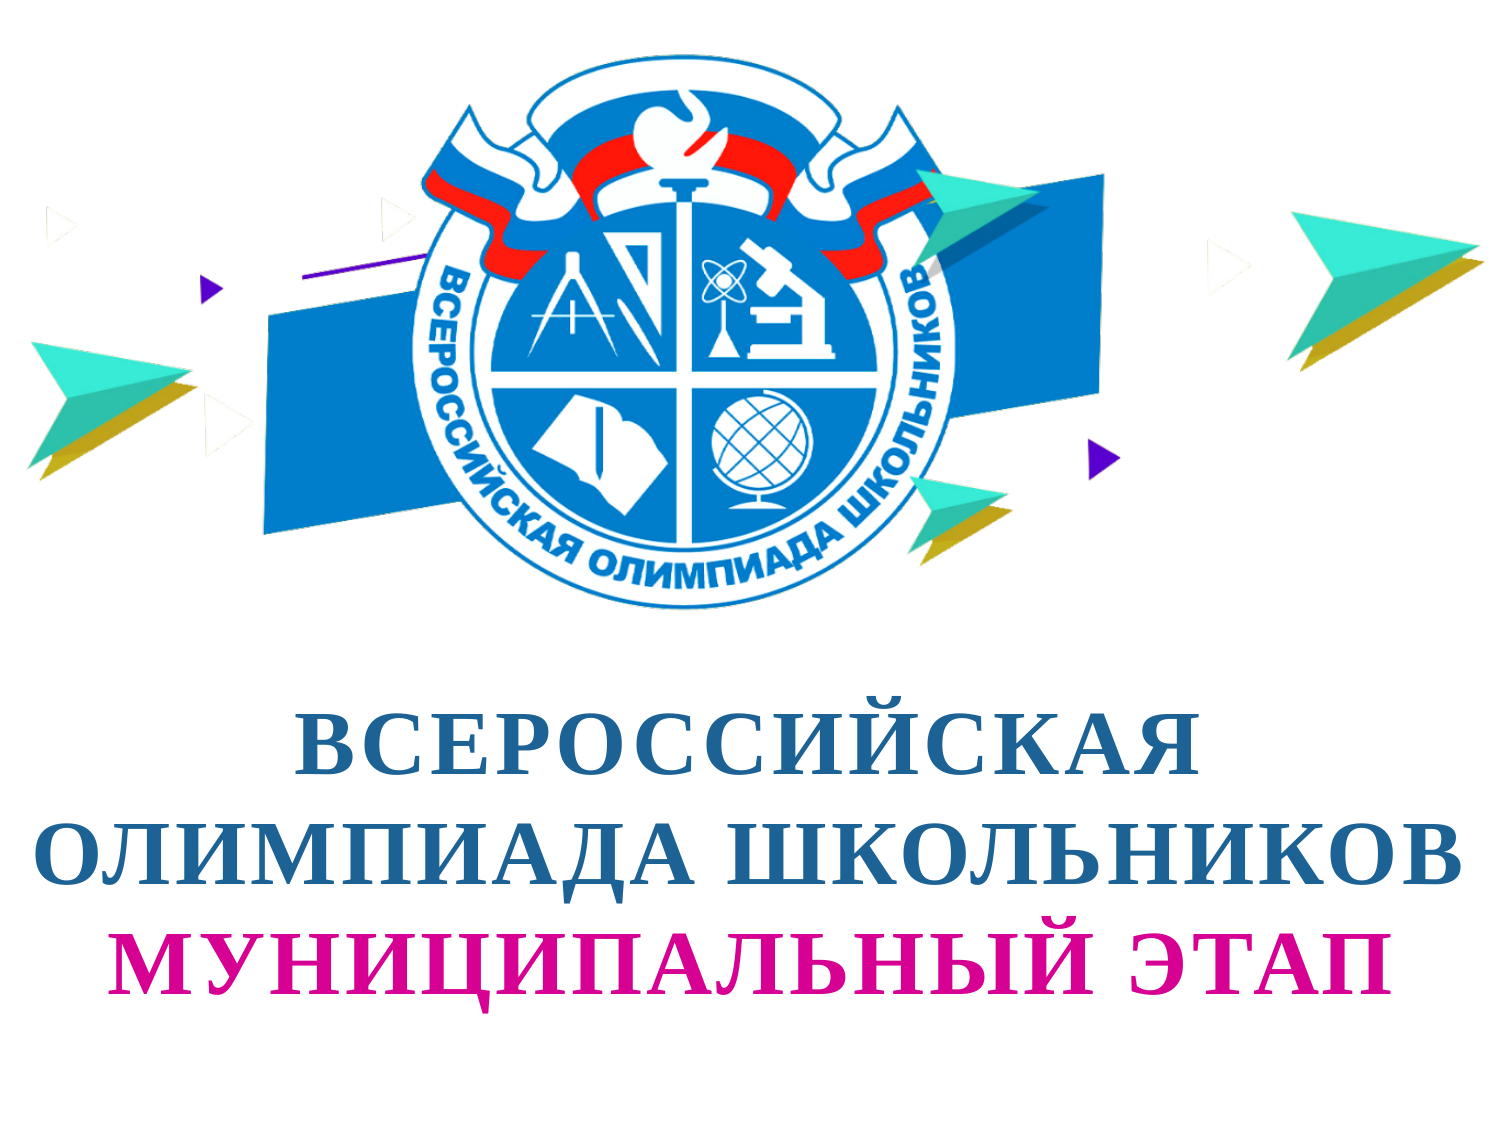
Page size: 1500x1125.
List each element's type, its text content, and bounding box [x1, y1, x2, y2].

picture [18, 0, 1500, 651]
title ВСЕРОССИЙСКАЯ ОЛИМПИАДА ШКОЛЬНИКОВ муниципальный этап [1, 652, 1500, 1043]
